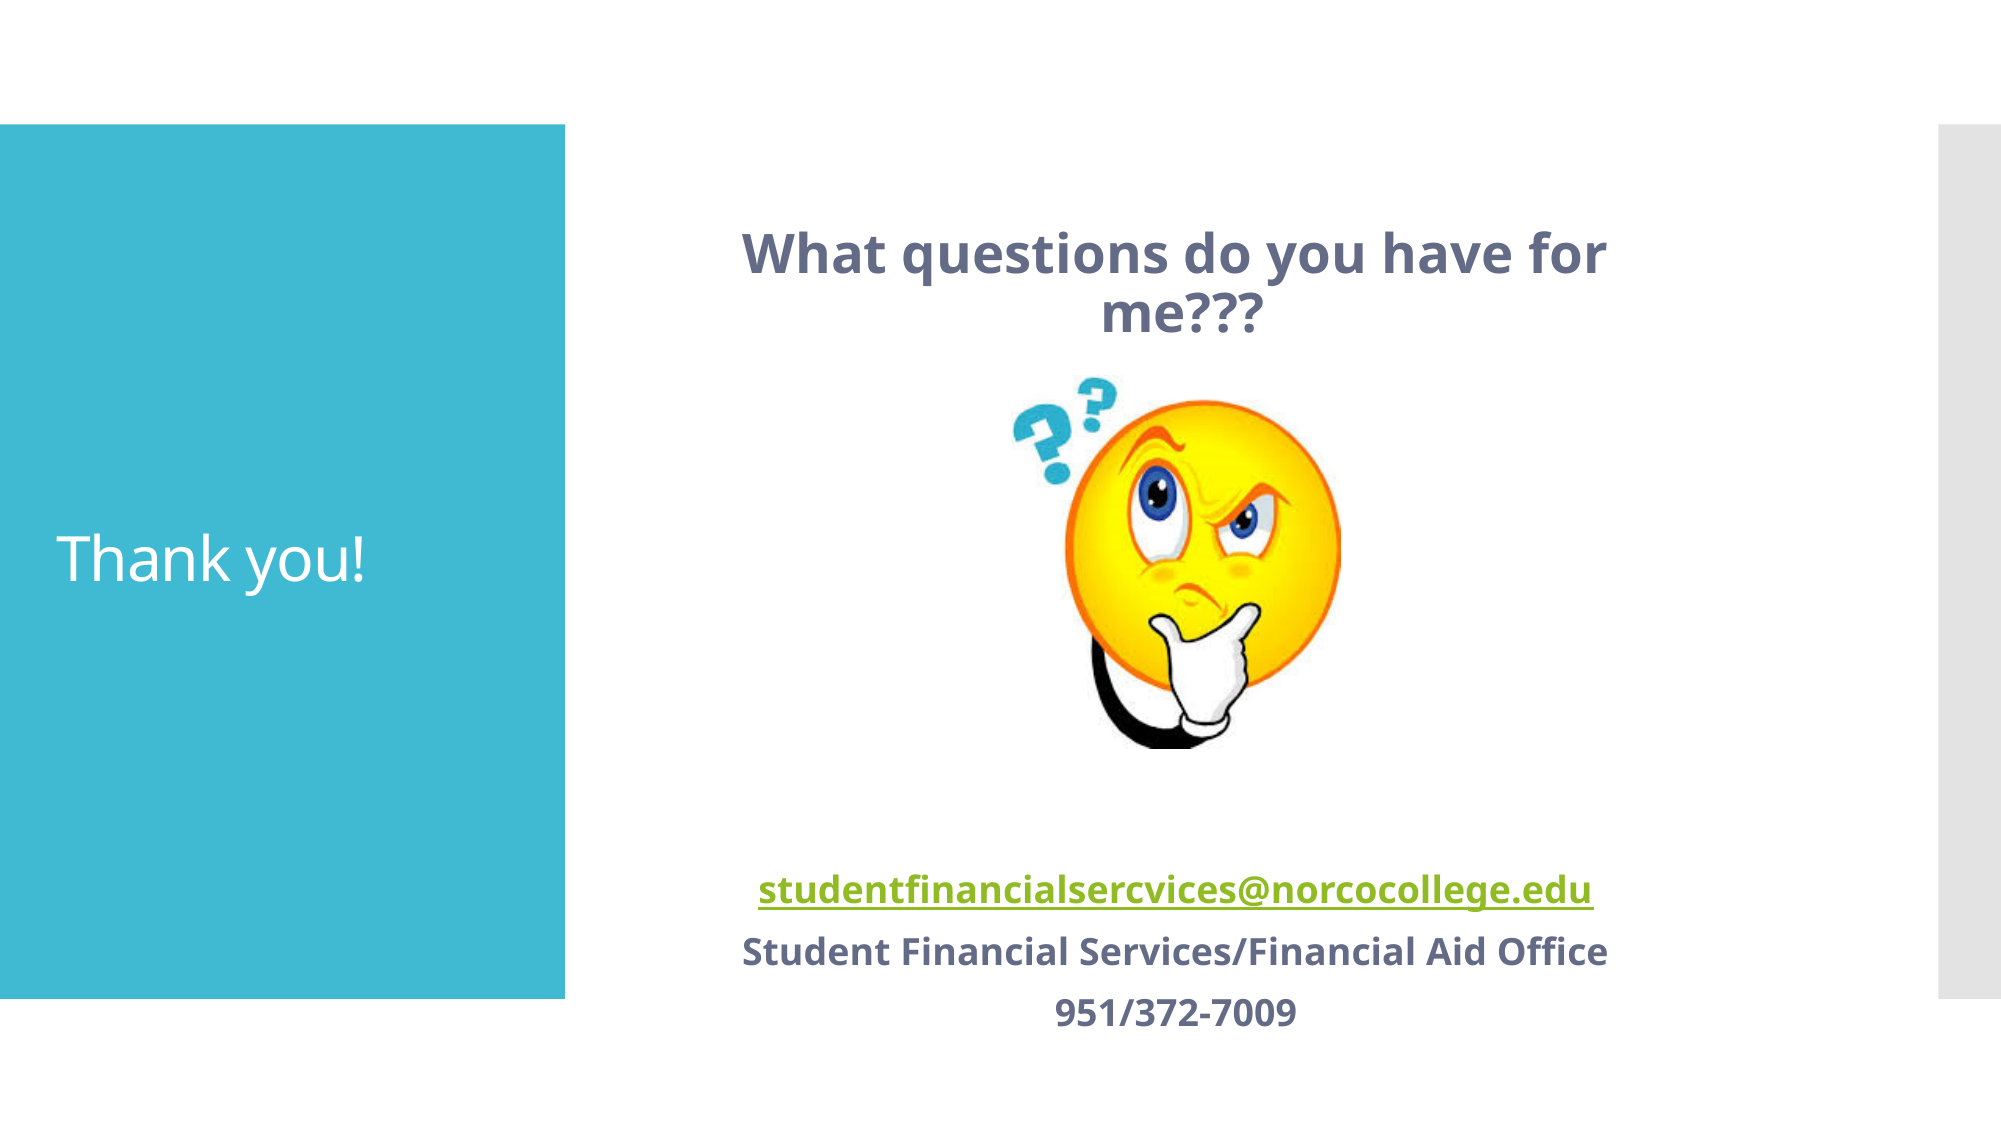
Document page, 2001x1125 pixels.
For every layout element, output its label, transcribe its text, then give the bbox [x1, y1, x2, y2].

list What questions do you have for me??? studentfinancialsercvices@norcocollege.edu Student Financial Services/Financial Aid Office 951/372-7009 [726, 99, 1626, 1063]
title Thank you! [41, 184, 525, 940]
picture [1010, 374, 1342, 749]
